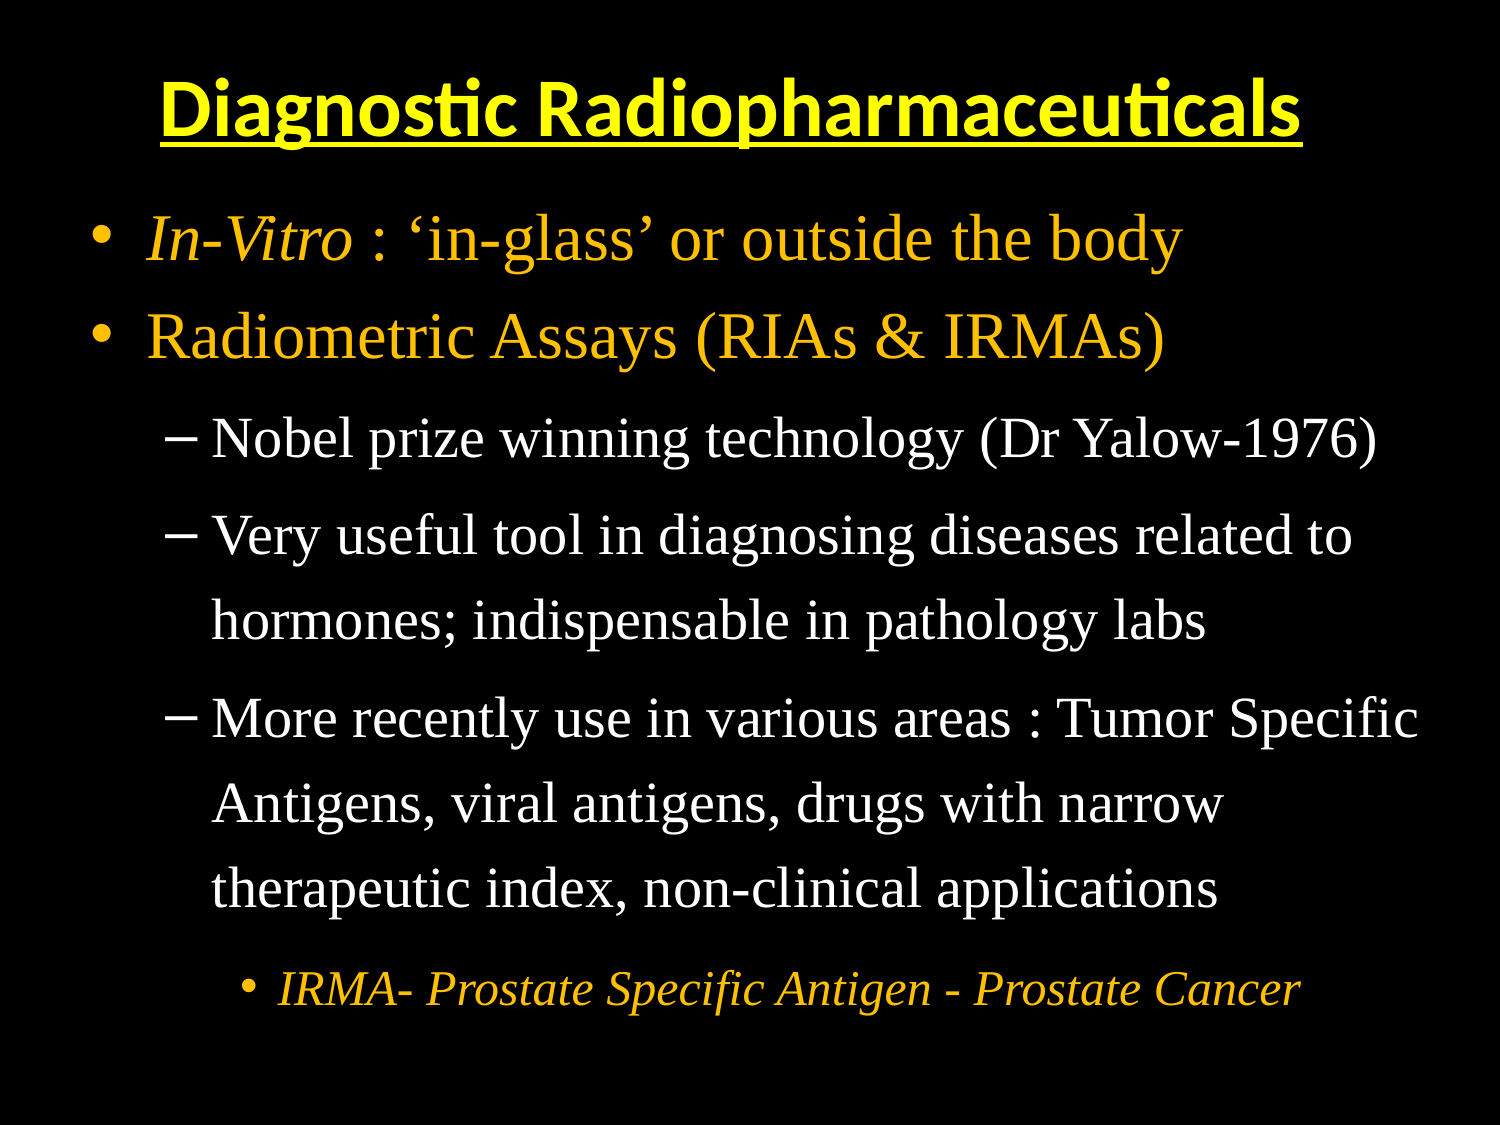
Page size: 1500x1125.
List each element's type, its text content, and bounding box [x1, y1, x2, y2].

title Diagnostic Radiopharmaceuticals [112, 24, 1350, 180]
list In-Vitro : ‘in-glass’ or outside the body Radiometric Assays (RIAs & IRMAs) Nobel prize winning technology (Dr Yalow-1976) Very useful tool in diagnosing diseases related to hormones; indispensable in pathology labs More recently use in various areas : Tumor Specific Antigens, viral antigens, drugs with narrow therapeutic index, non-clinical applications IRMA- Prostate Specific Antigen - Prostate Cancer [75, 180, 1450, 1006]
